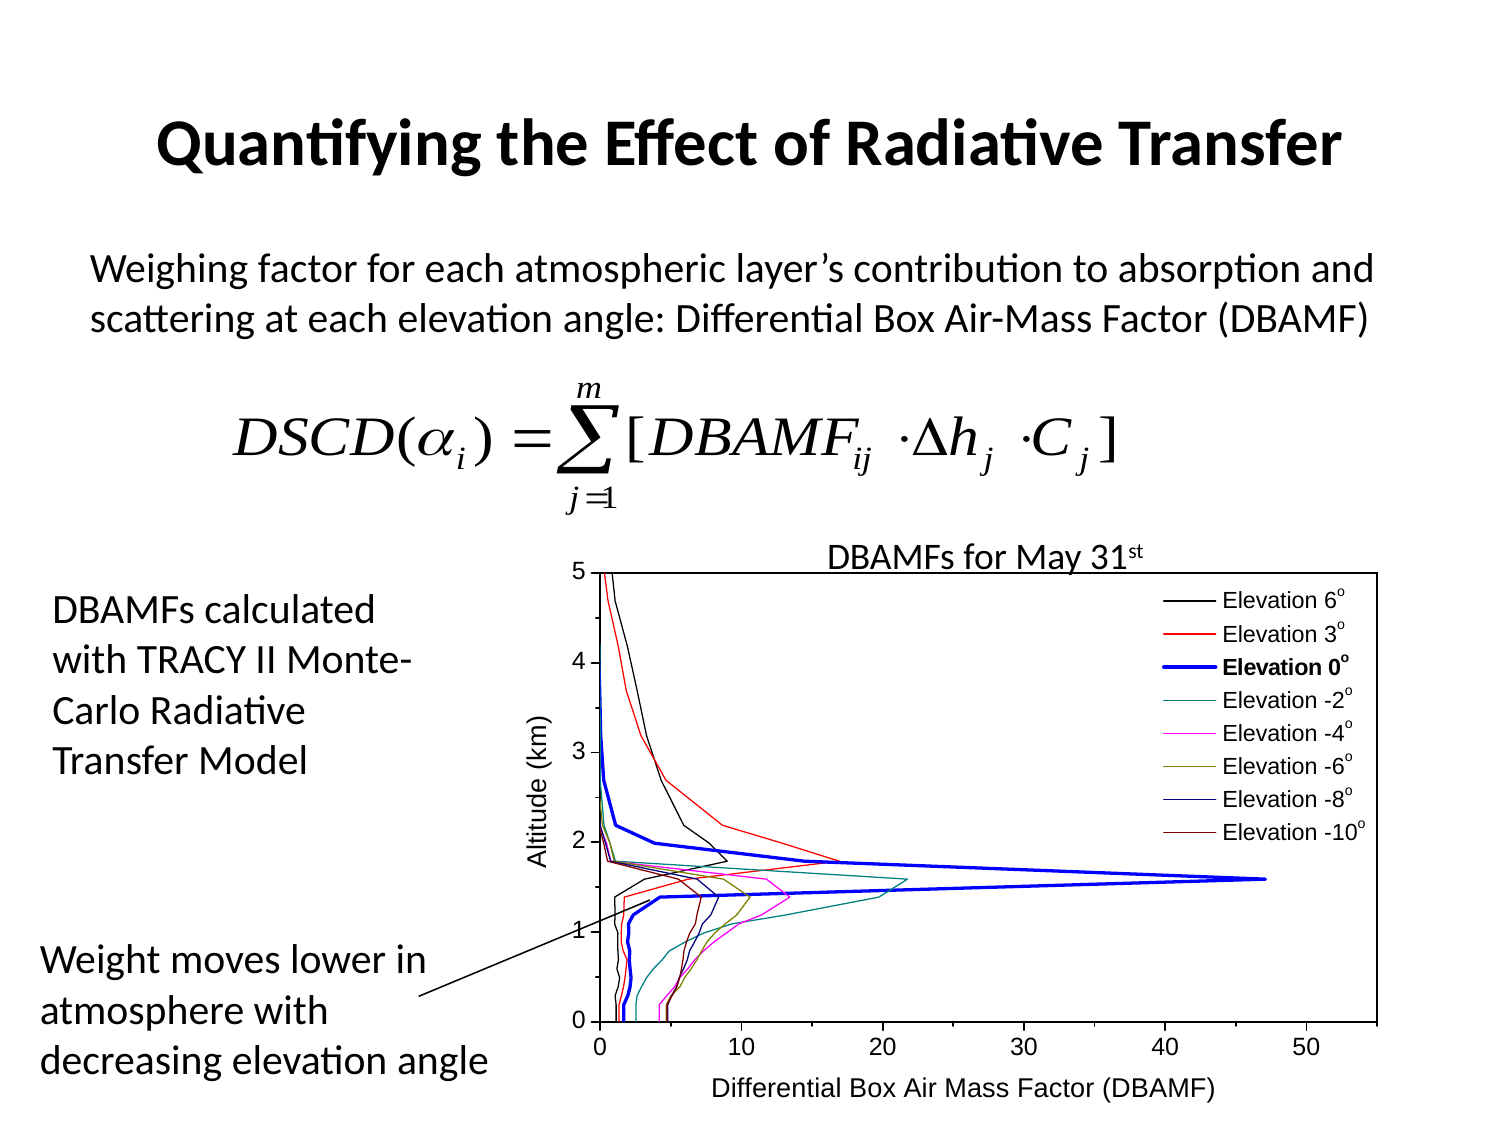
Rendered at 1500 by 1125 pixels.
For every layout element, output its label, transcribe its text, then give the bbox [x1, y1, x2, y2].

picture [461, 472, 1475, 1125]
text_box Weight moves lower in atmosphere with decreasing elevation angle [24, 924, 456, 1090]
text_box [221, 362, 1126, 526]
text_box Weighing factor for each atmospheric layer’s contribution to absorption and scattering at each elevation angle: Differential Box Air-Mass Factor (DBAMF) [74, 233, 1413, 349]
text_box DBAMFs calculated with TRACY II Monte- Carlo Radiative Transfer Model [37, 574, 450, 790]
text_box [418, 899, 651, 997]
title Quantifying the Effect of Radiative Transfer [75, 45, 1425, 233]
